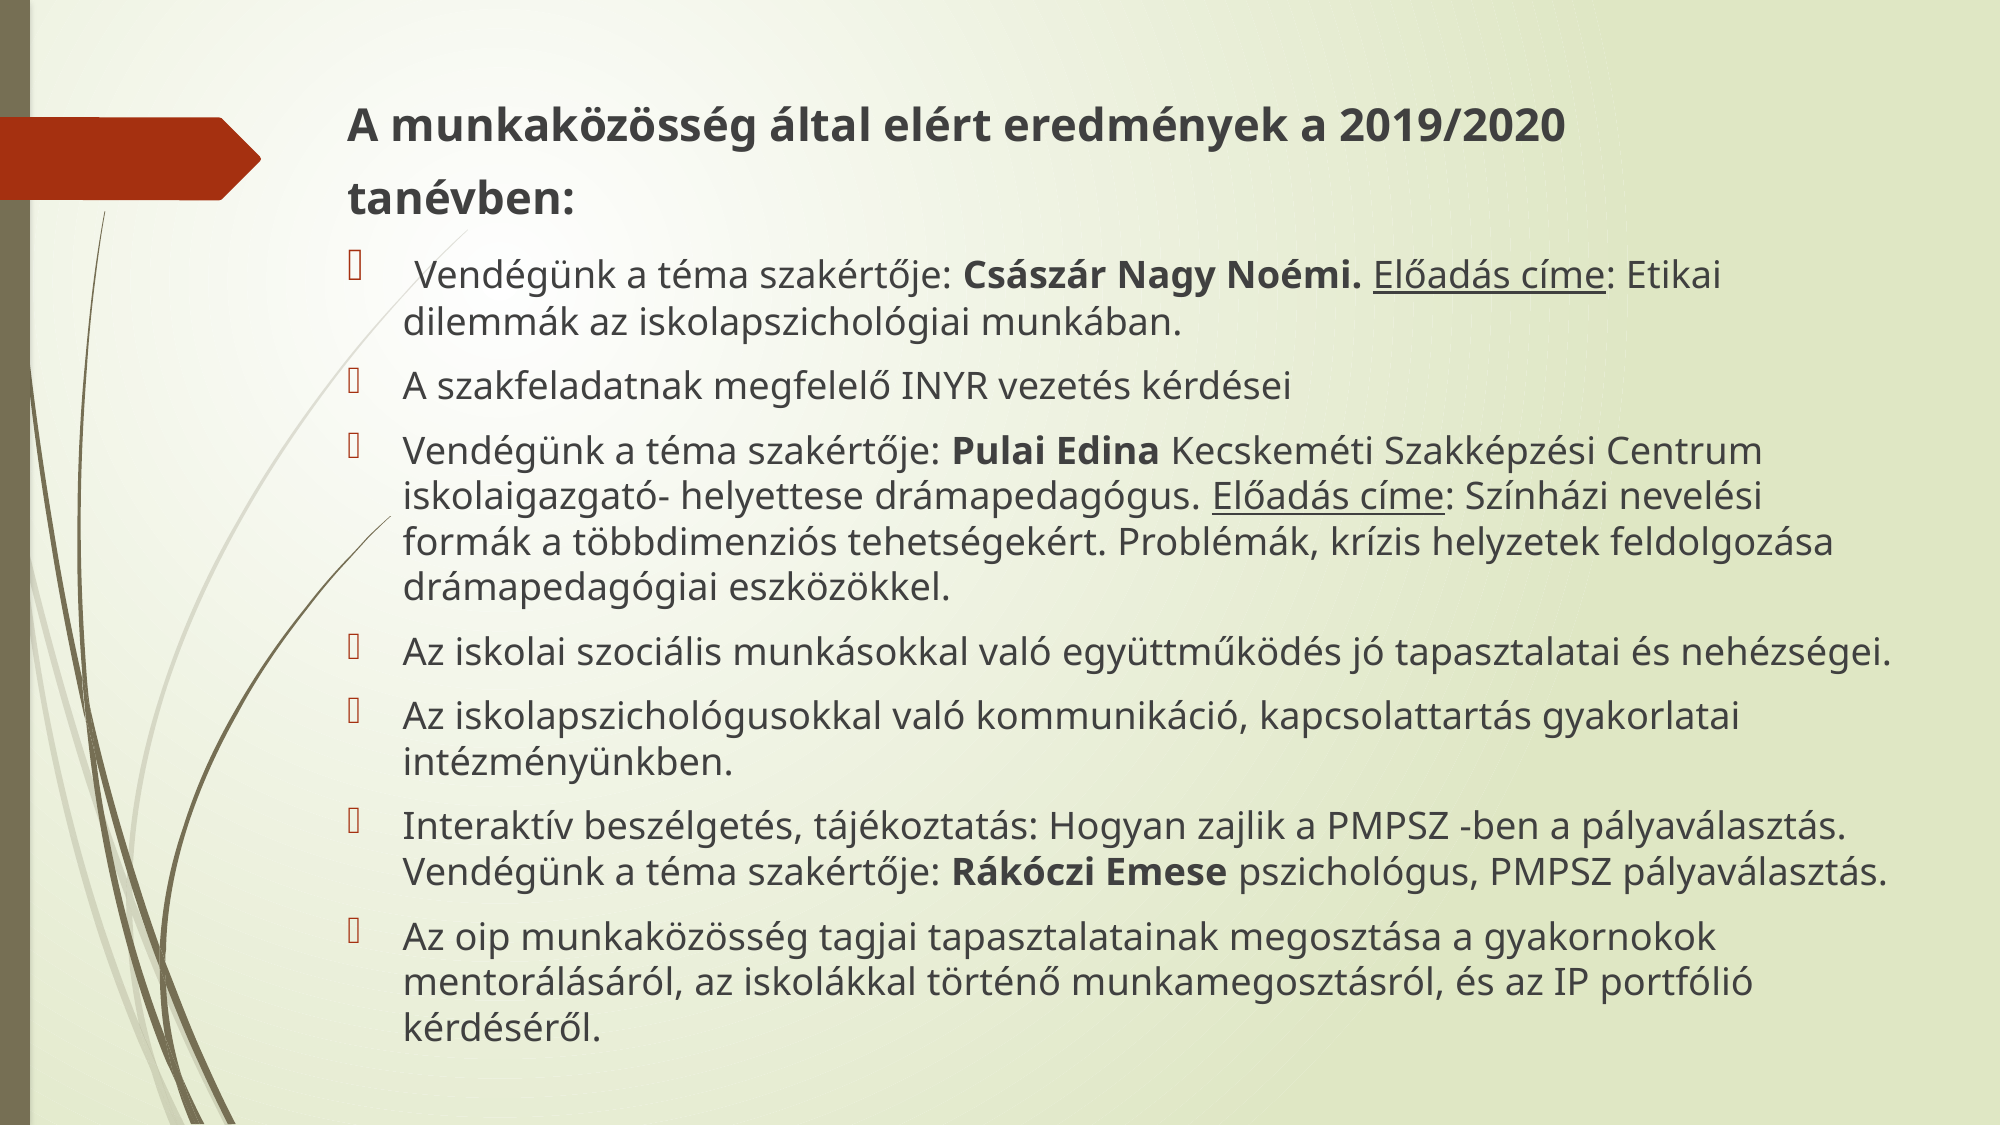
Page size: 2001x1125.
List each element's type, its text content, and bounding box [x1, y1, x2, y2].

list A munkaközösség által elért eredmények a 2019/2020 tanévben: Vendégünk a téma szakértője: Császár Nagy Noémi. Előadás címe: Etikai dilemmák az iskolapszichológiai munkában. A szakfeladatnak megfelelő INYR vezetés kérdései Vendégünk a téma szakértője: Pulai Edina Kecskeméti Szakképzési Centrum iskolaigazgató- helyettese drámapedagógus. Előadás címe: Színházi nevelési formák a többdimenziós tehetségekért. Problémák, krízis helyzetek feldolgozása drámapedagógiai eszközökkel. Az iskolai szociális munkásokkal való együttműködés jó tapasztalatai és nehézségei. Az iskolapszichológusokkal való kommunikáció, kapcsolattartás gyakorlatai intézményünkben. Interaktív beszélgetés, tájékoztatás: Hogyan zajlik a PMPSZ -ben a pályaválasztás. Vendégünk a téma szakértője: Rákóczi Emese pszichológus, PMPSZ pályaválasztás. Az oip munkaközösség tagjai tapasztalatainak megosztása a gyakornokok mentorálásáról, az iskolákkal történő munkamegosztásról, és az IP portfólió kérdéséről. [332, 88, 1910, 1068]
